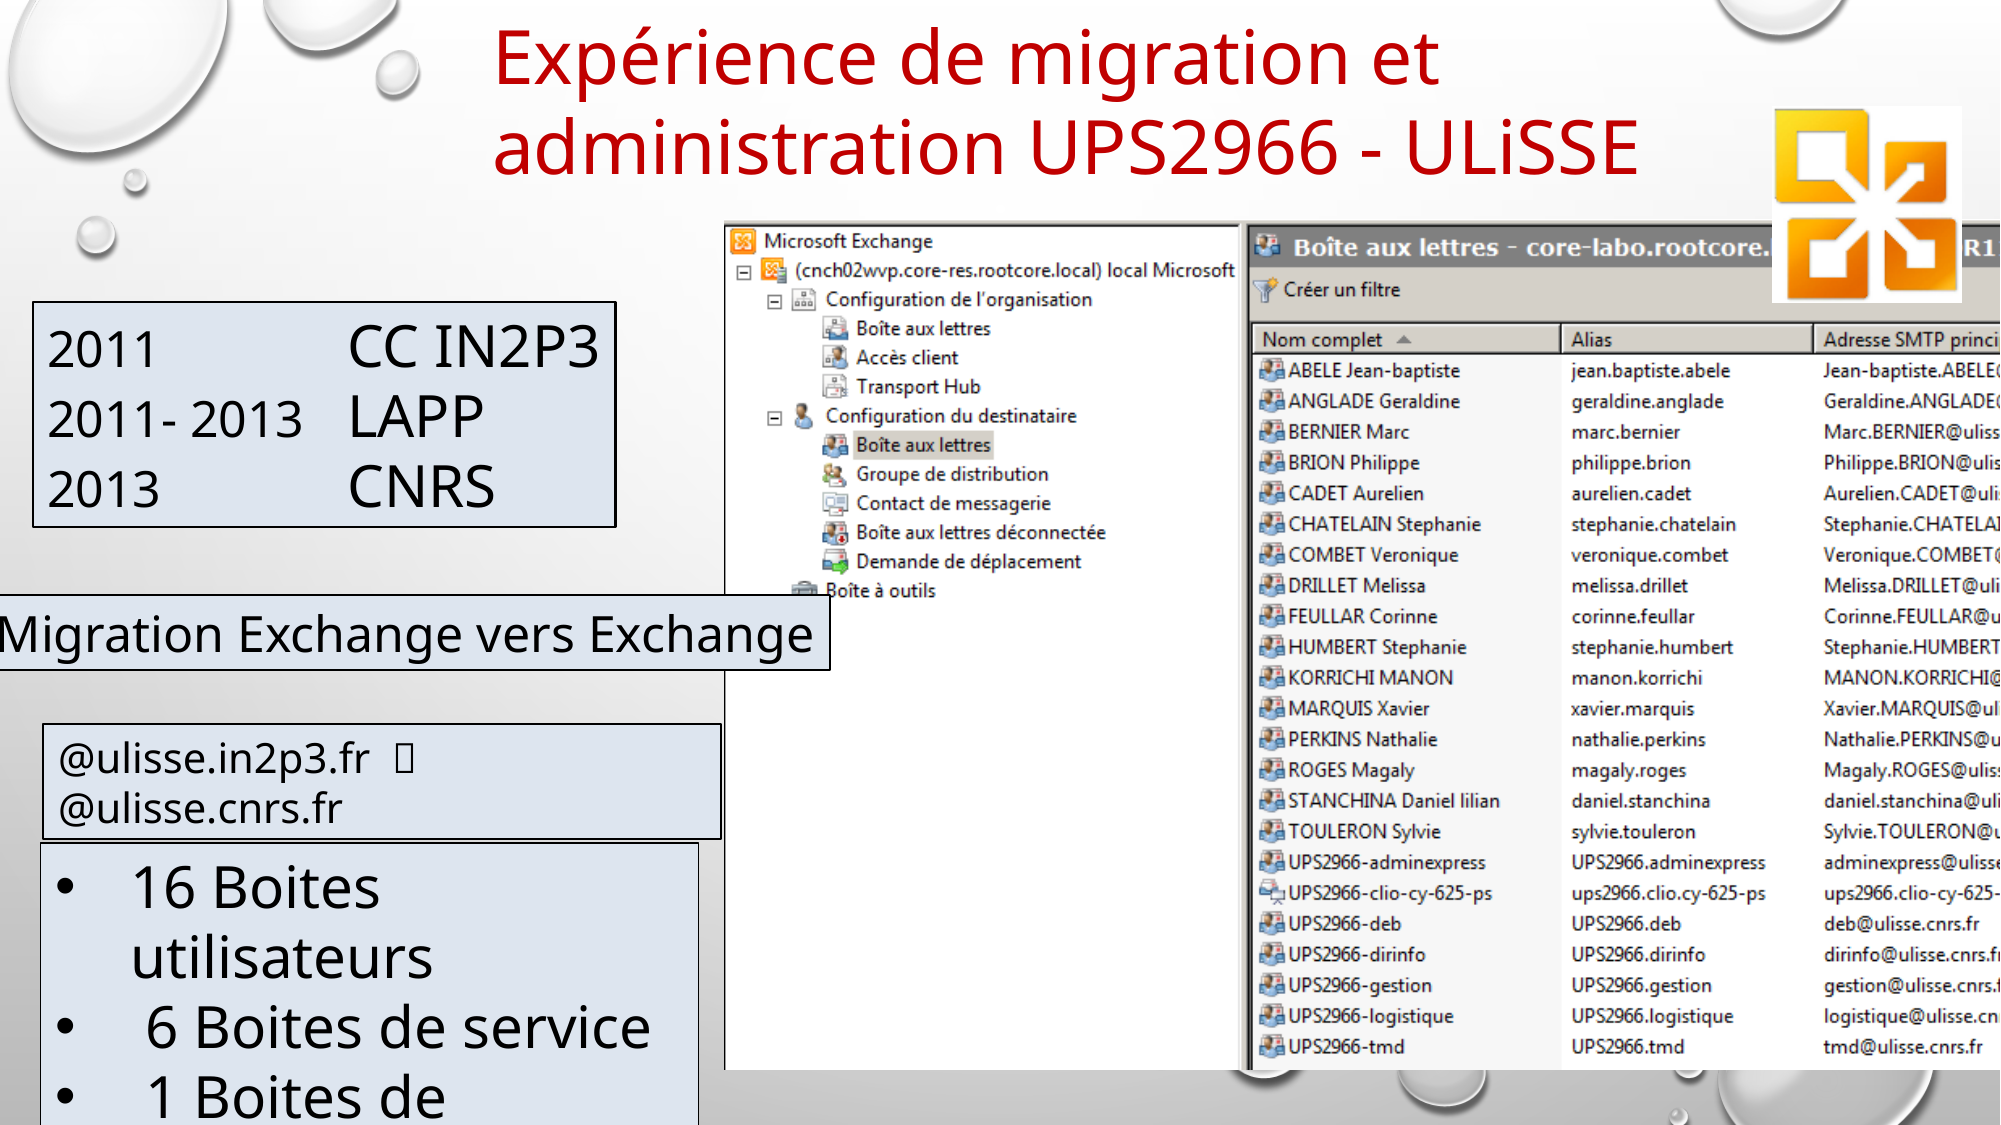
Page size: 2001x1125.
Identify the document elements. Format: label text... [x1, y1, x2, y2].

text_box Expérience de migration et administration UPS2966 - ULiSSE [477, 2, 1962, 111]
text_box Migration Exchange vers Exchange [0, 595, 718, 670]
text_box @ulisse.in2p3.fr  @ulisse.cnrs.fr [43, 723, 718, 839]
text_box 2011 CC IN2P3 2011- 2013 LAPP 2013 CNRS [32, 302, 616, 527]
picture [0, 0, 2000, 1125]
text_box 16 Boites utilisateurs 6 Boites de service 1 Boites de ressource [40, 842, 699, 1125]
